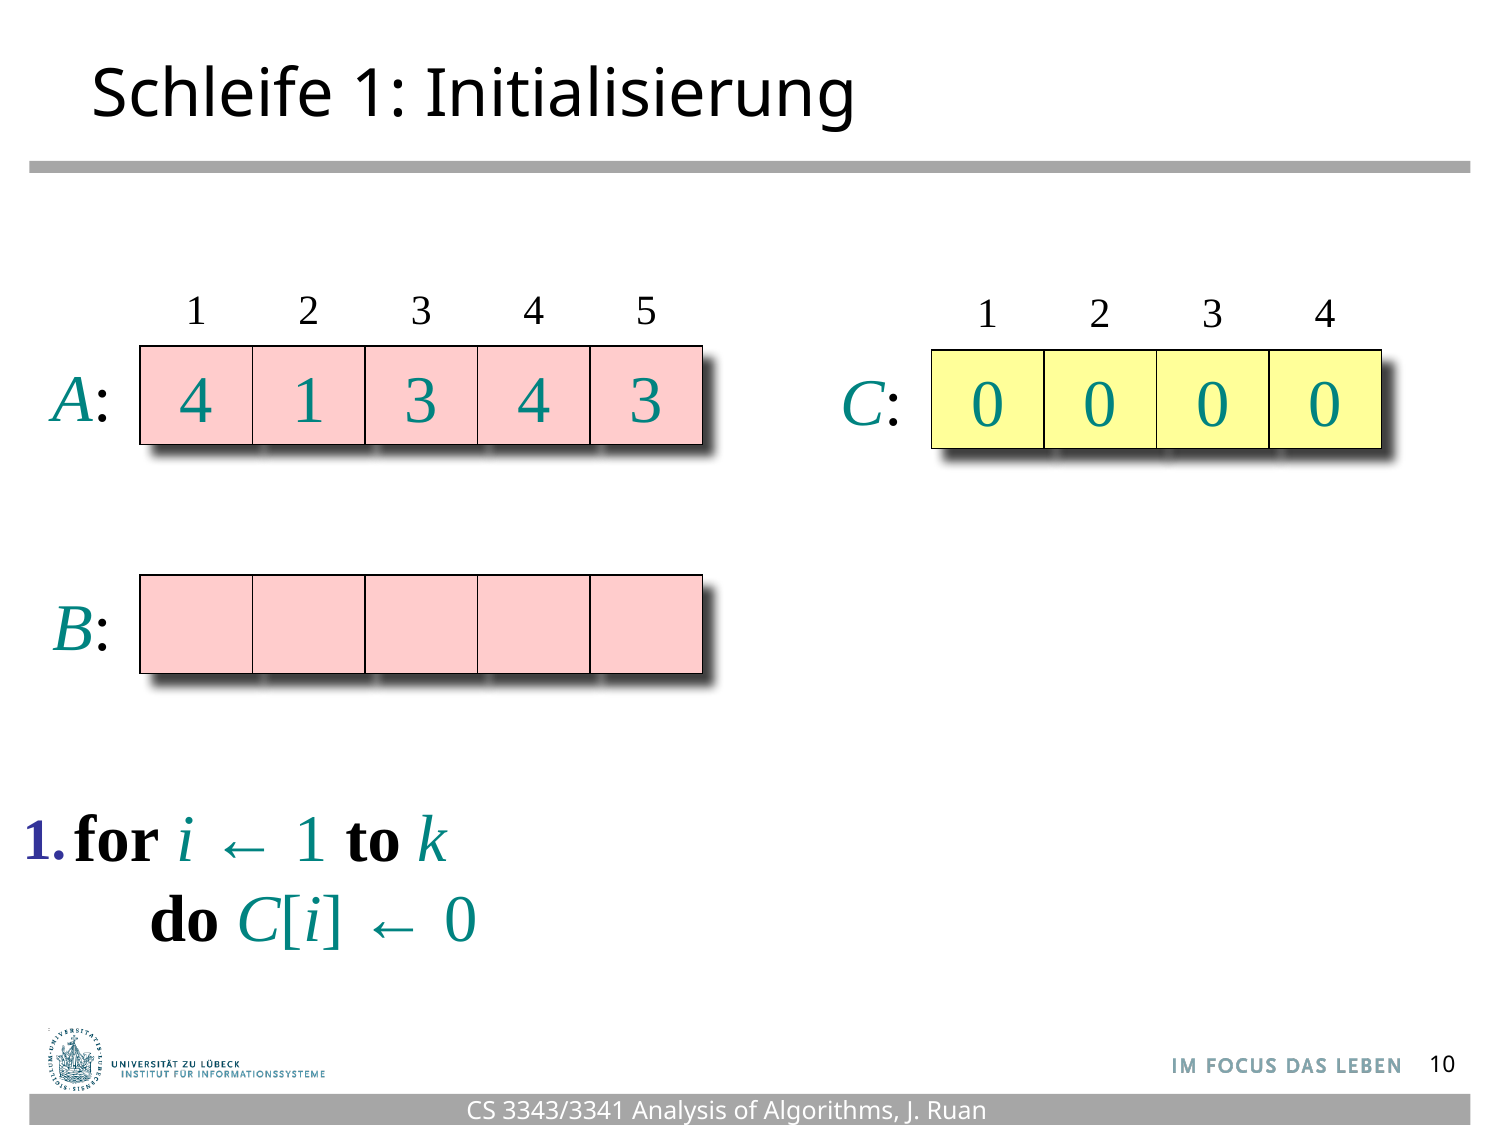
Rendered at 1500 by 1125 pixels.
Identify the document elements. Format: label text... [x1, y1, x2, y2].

text_box 3 [365, 346, 477, 445]
text_box [252, 575, 365, 674]
text_box 4 [508, 275, 560, 340]
text_box C: [825, 351, 918, 447]
text_box 0 [1156, 350, 1269, 449]
text_box 2 [1074, 278, 1126, 344]
text_box [365, 575, 477, 674]
text_box CS 3343/3341 Analysis of Algorithms, J. Ruan [451, 1087, 1003, 1125]
text_box 1 [170, 275, 222, 340]
title Schleife 1: Initialisierung [76, 42, 1427, 126]
text_box 1 [962, 278, 1014, 344]
picture [1173, 1058, 1305, 1073]
text_box for i ← 1 to k do C[i] ← 0 [59, 787, 1441, 963]
slide_number 10 [1305, 1050, 1471, 1083]
text_box 0 [1269, 350, 1382, 449]
text_box A: [37, 347, 127, 443]
text_box B: [37, 576, 127, 672]
text_box 2 [283, 275, 335, 340]
text_box 4 [1299, 278, 1351, 344]
text_box [140, 575, 252, 674]
text_box 5 [620, 275, 672, 340]
text_box 1. [7, 793, 149, 879]
text_box 4 [477, 346, 590, 445]
text_box 4 [140, 346, 252, 445]
text_box 1 [252, 346, 365, 445]
text_box [590, 575, 703, 674]
text_box 0 [1044, 350, 1156, 449]
text_box [477, 575, 590, 674]
text_box 3 [1187, 278, 1239, 344]
text_box 0 [931, 350, 1044, 449]
text_box 3 [395, 275, 447, 340]
text_box 3 [590, 346, 703, 445]
